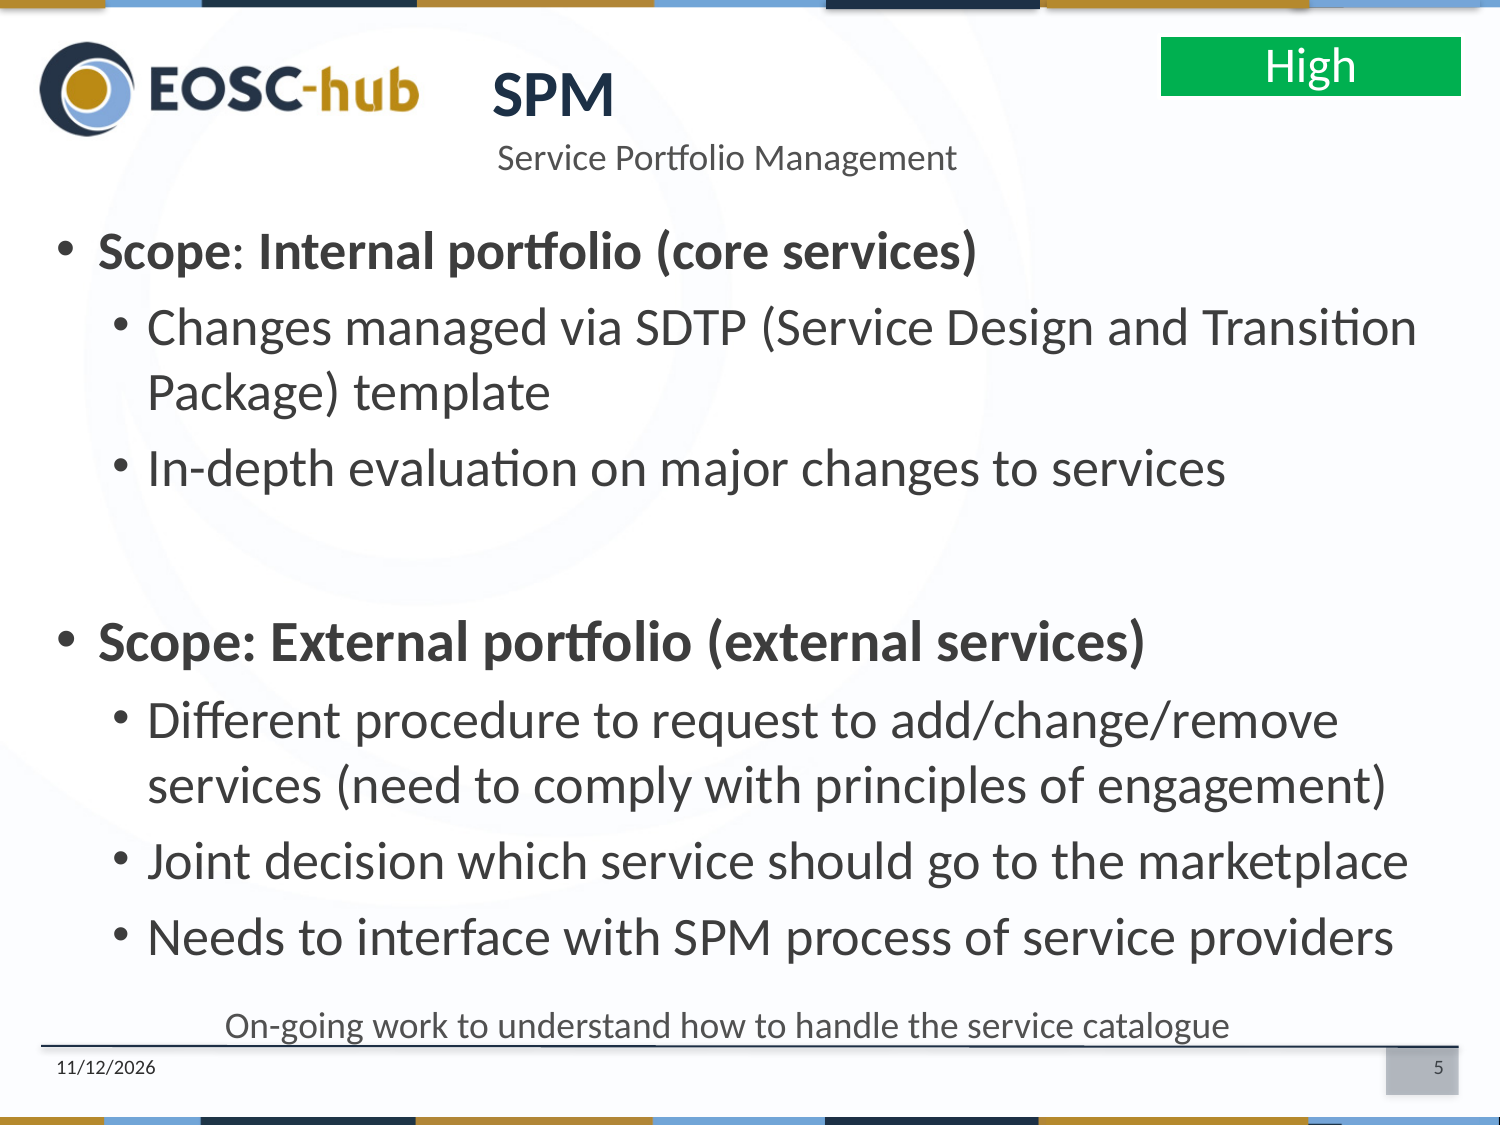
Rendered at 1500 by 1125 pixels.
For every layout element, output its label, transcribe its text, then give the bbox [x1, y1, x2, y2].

list Scope: Internal portfolio (core services) Changes managed via SDTP (Service Design and Transition Package) template In-depth evaluation on major changes to services Scope: External portfolio (external services) Different procedure to request to add/change/remove services (need to comply with principles of engagement) Joint decision which service should go to the marketplace Needs to interface with SPM process of service providers [41, 208, 1459, 1005]
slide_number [41, 1046, 392, 1094]
list SPM [477, 42, 1459, 138]
picture [0, 0, 1500, 1125]
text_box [1045, 30, 1500, 102]
text_box Service Portfolio Management [482, 125, 974, 186]
slide_number 5 [1074, 1046, 1459, 1094]
text_box On-going work to understand how to handle the service catalogue [162, 993, 1294, 1054]
